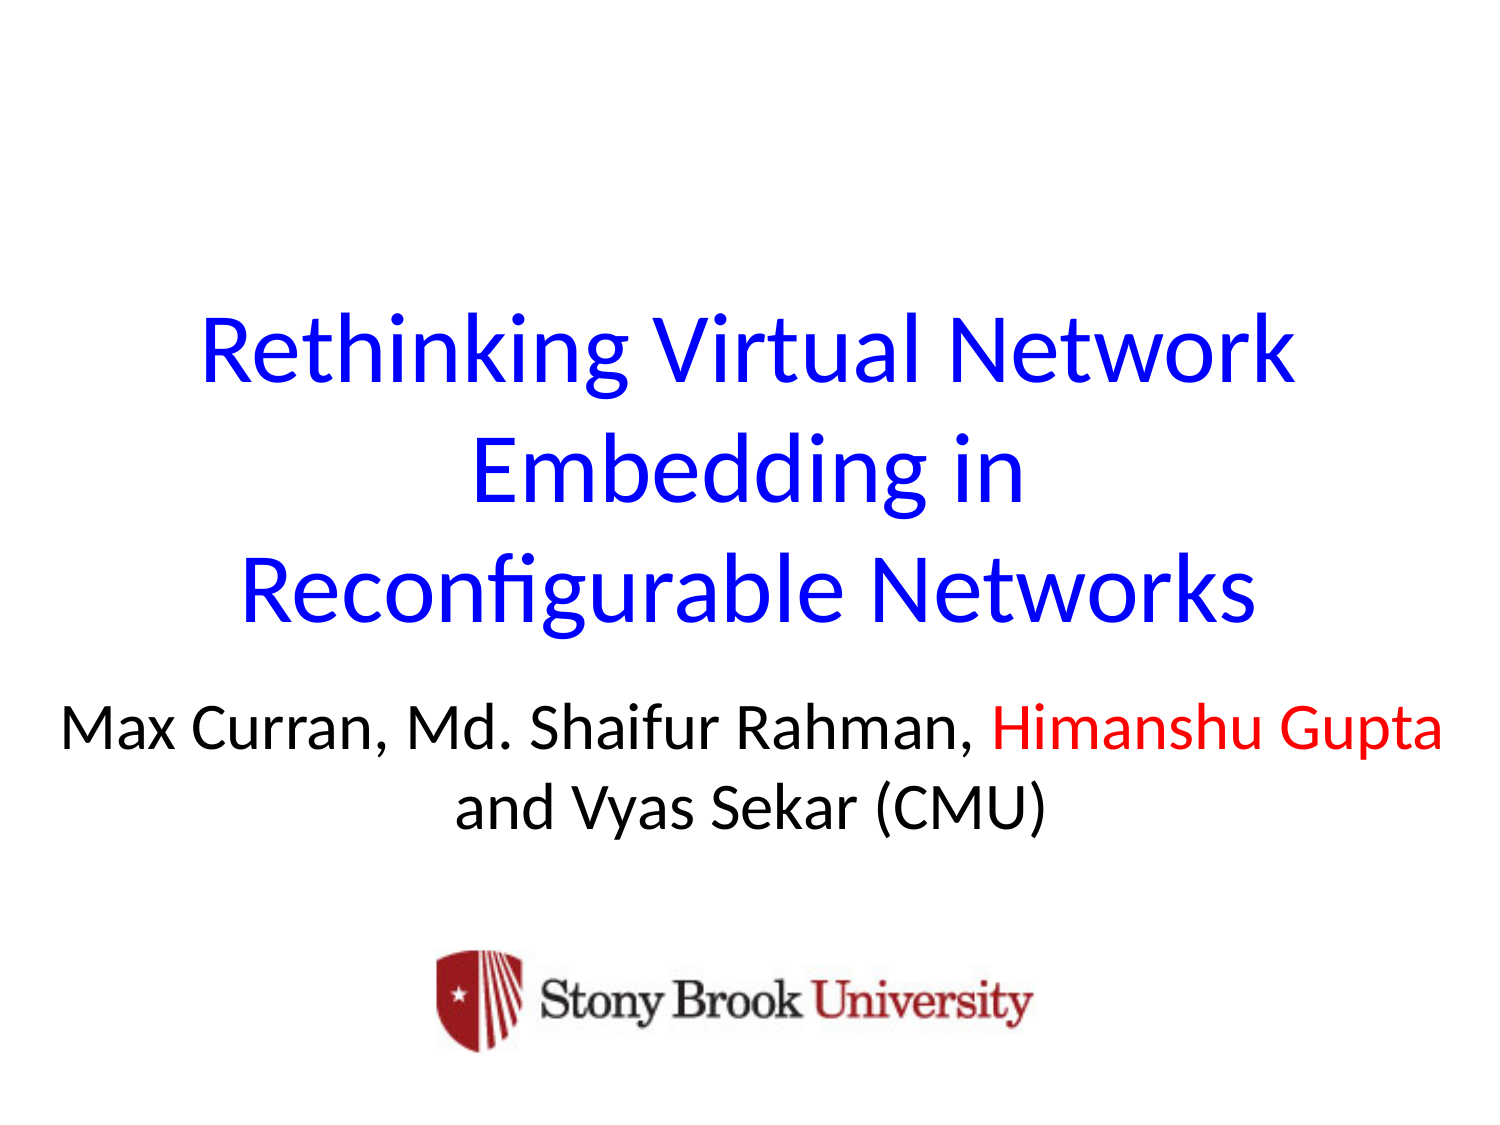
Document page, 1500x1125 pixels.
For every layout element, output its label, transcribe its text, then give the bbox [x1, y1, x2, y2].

title Rethinking Virtual Network Embedding in Reconfigurable Networks [0, 249, 1499, 676]
picture [435, 949, 1036, 1056]
text_box Max Curran, Md. Shaifur Rahman, Himanshu Gupta and Vyas Sekar (CMU) [36, 675, 1468, 851]
